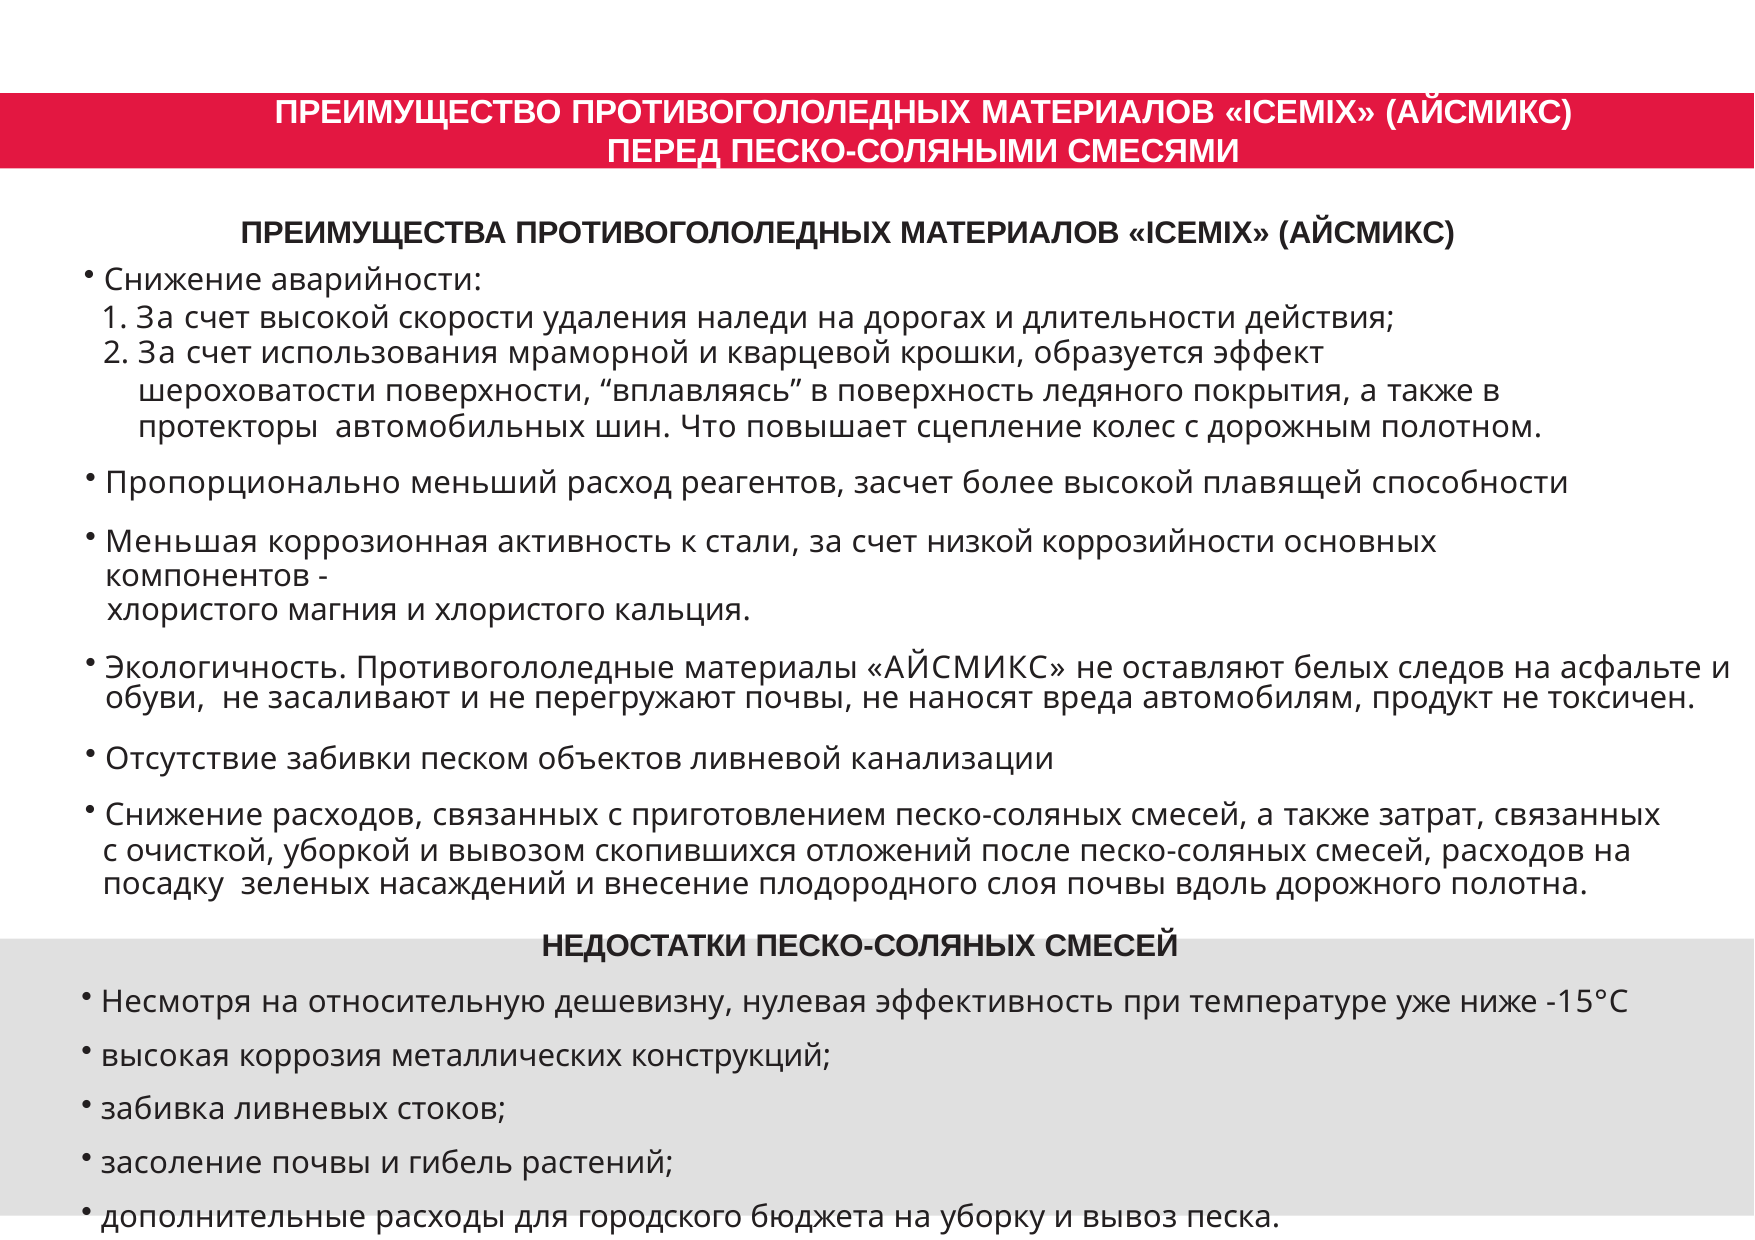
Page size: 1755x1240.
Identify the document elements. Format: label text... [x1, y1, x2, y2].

text_box ПРЕИМУЩЕСТВО ПРОТИВОГОЛОЛЕДНЫХ МАТЕРИАЛОВ «ICEMIX» (АЙСМИКС) ПЕРЕД ПЕСКО-СОЛЯНЫМИ СМЕСЯМИ ПРЕИМУЩЕСТВА ПРОТИВОГОЛОЛЕДНЫХ МАТЕРИАЛОВ «ICEMIX» (АЙСМИКС) Снижение аварийности: За счет высокой скорости удаления наледи на дорогах и длительности действия; За счет использования мраморной и кварцевой крошки, образуется эффект шероховатости поверхности, “вплавляясь” в поверхность ледяного покрытия, а также в протекторы автомобильных шин. Что повышает сцепление колес с дорожным полотном. Пропорционально меньший расход реагентов, засчет более высокой плавящей способности Меньшая коррозионная активность к стали, за счет низкой коррозийности основных компонентов - хлористого магния и хлористого кальция. Экологичность. Противогололедные материалы «АЙСМИКС» не оставляют белых следов на асфальте и обуви, не засаливают и не перегружают почвы, не наносят вреда автомобилям, продукт не токсичен. Отсутствие забивки песком объектов ливневой канализации Снижение расходов, связанных с приготовлением песко-соляных смесей, а также затрат, связанных с очисткой, уборкой и вывозом скопившихся отложений после песко-соляных смесей, расходов на посадку зеленых насаждений и внесение плодородного слоя почвы вдоль дорожного полотна. НЕДОСТАТКИ ПЕСКО-СОЛЯНЫХ СМЕСЕЙ Несмотря на относительную дешевизну, нулевая эффективность при температуре уже ниже -15°С высокая коррозия металлических конструкций; забивка ливневых стоков; засоление почвы и гибель растений; дополнительные расходы для городского бюджета на уборку и вывоз песка. [79, 89, 1738, 1234]
